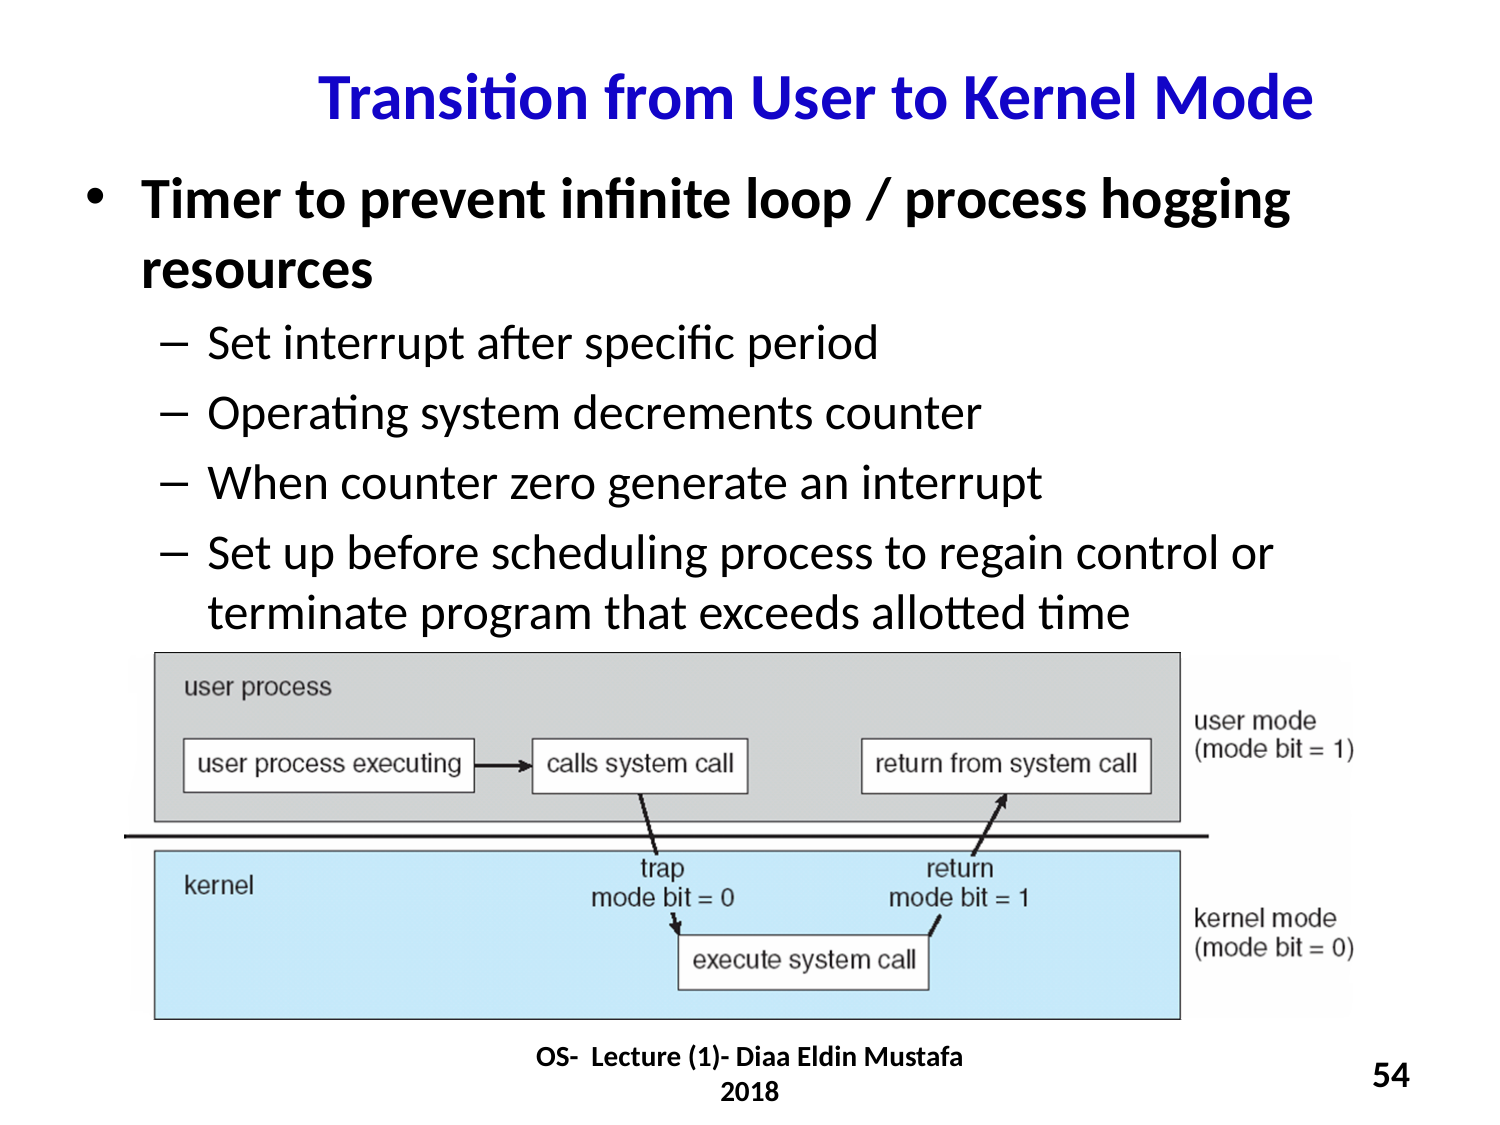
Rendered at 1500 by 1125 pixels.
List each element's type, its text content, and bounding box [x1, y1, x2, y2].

footer OS- Lecture (1)- Diaa Eldin Mustafa 2018 [512, 1042, 988, 1103]
title Transition from User to Kernel Mode [126, 45, 1500, 141]
picture [116, 644, 1365, 1030]
slide_number 54 [1074, 1042, 1425, 1103]
list Timer to prevent infinite loop / process hogging resources Set interrupt after specific period Operating system decrements counter When counter zero generate an interrupt Set up before scheduling process to regain control or terminate program that exceeds allotted time [70, 152, 1454, 1025]
